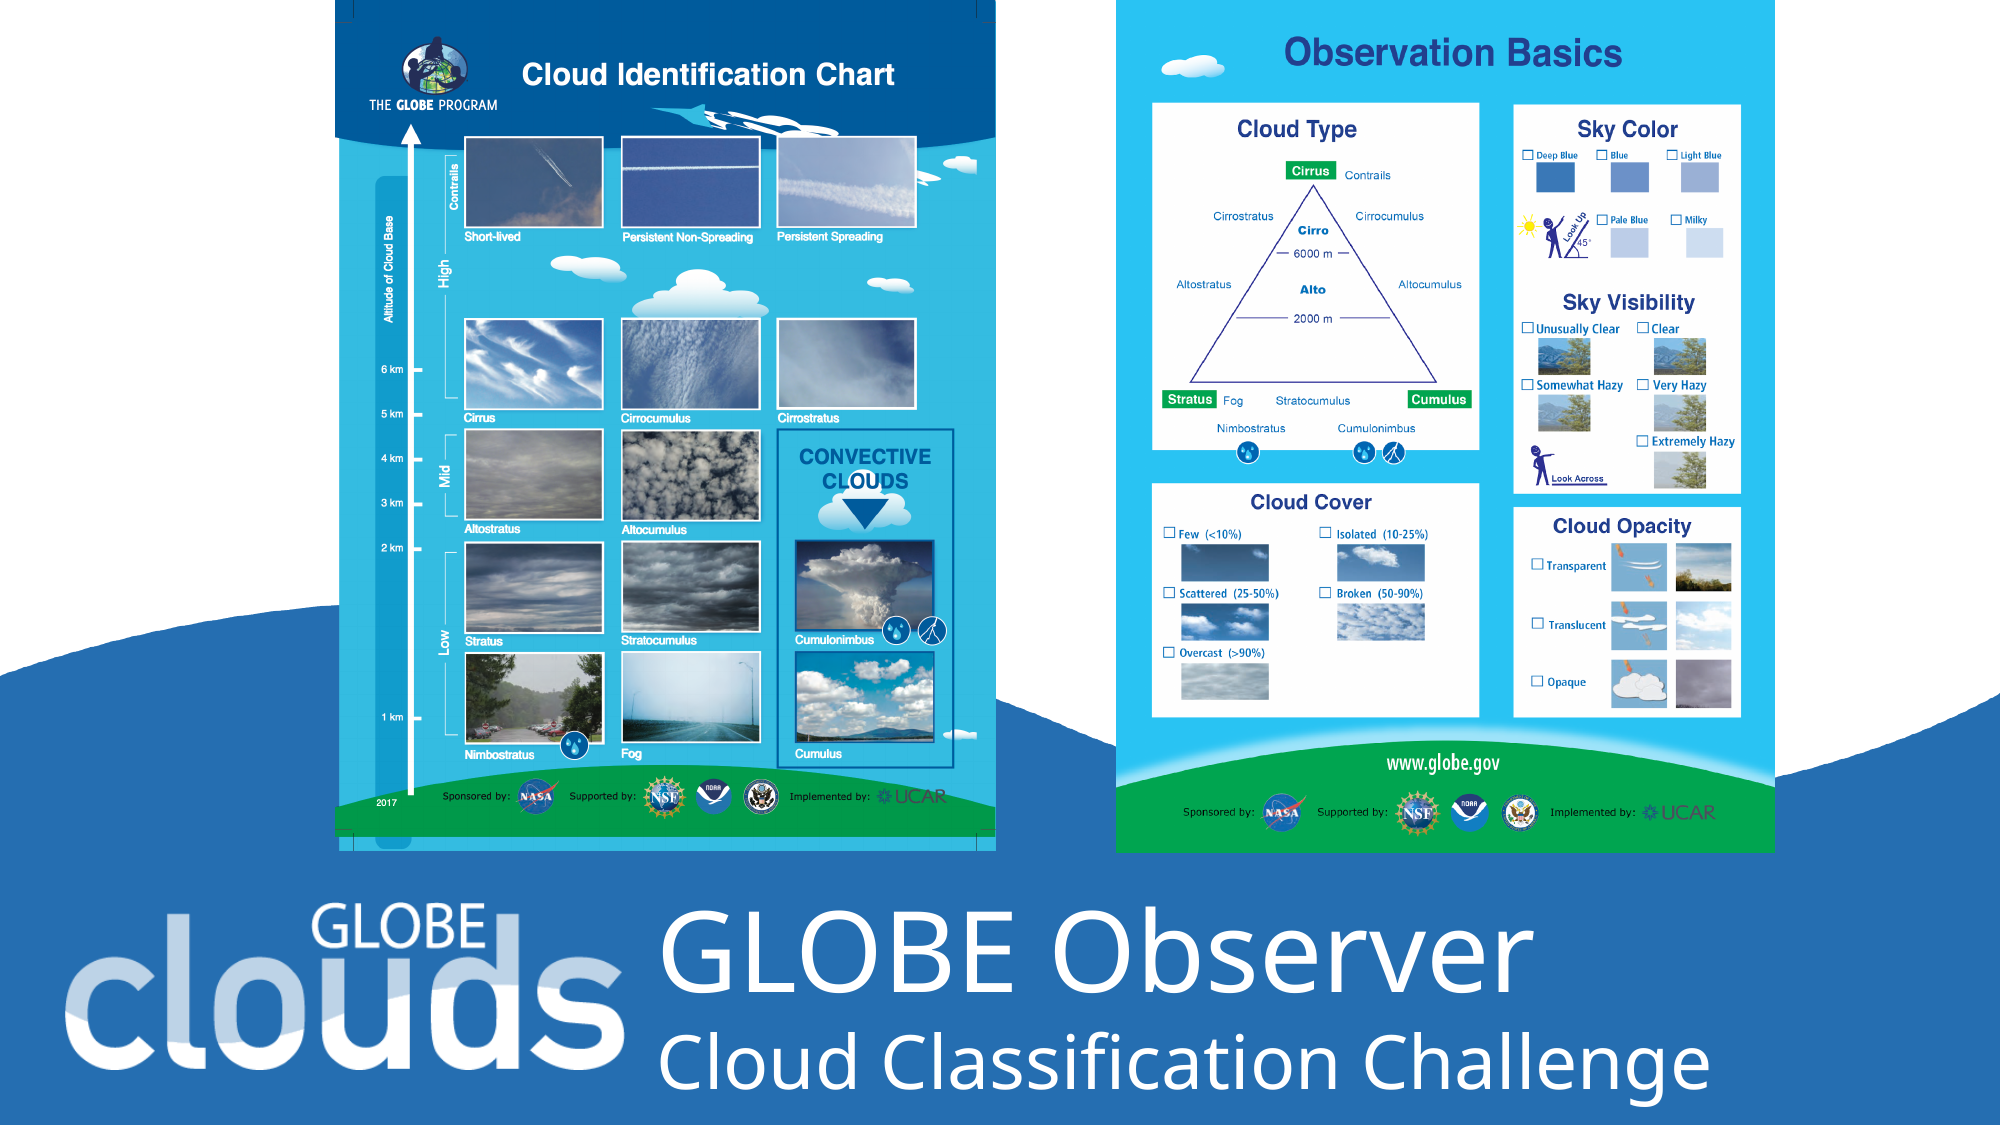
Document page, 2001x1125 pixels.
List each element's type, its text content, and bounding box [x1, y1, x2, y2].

title GLOBE Observer Cloud Classification Challenge 1 [636, 949, 2000, 1125]
picture [0, 0, 2000, 1125]
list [335, 0, 996, 851]
